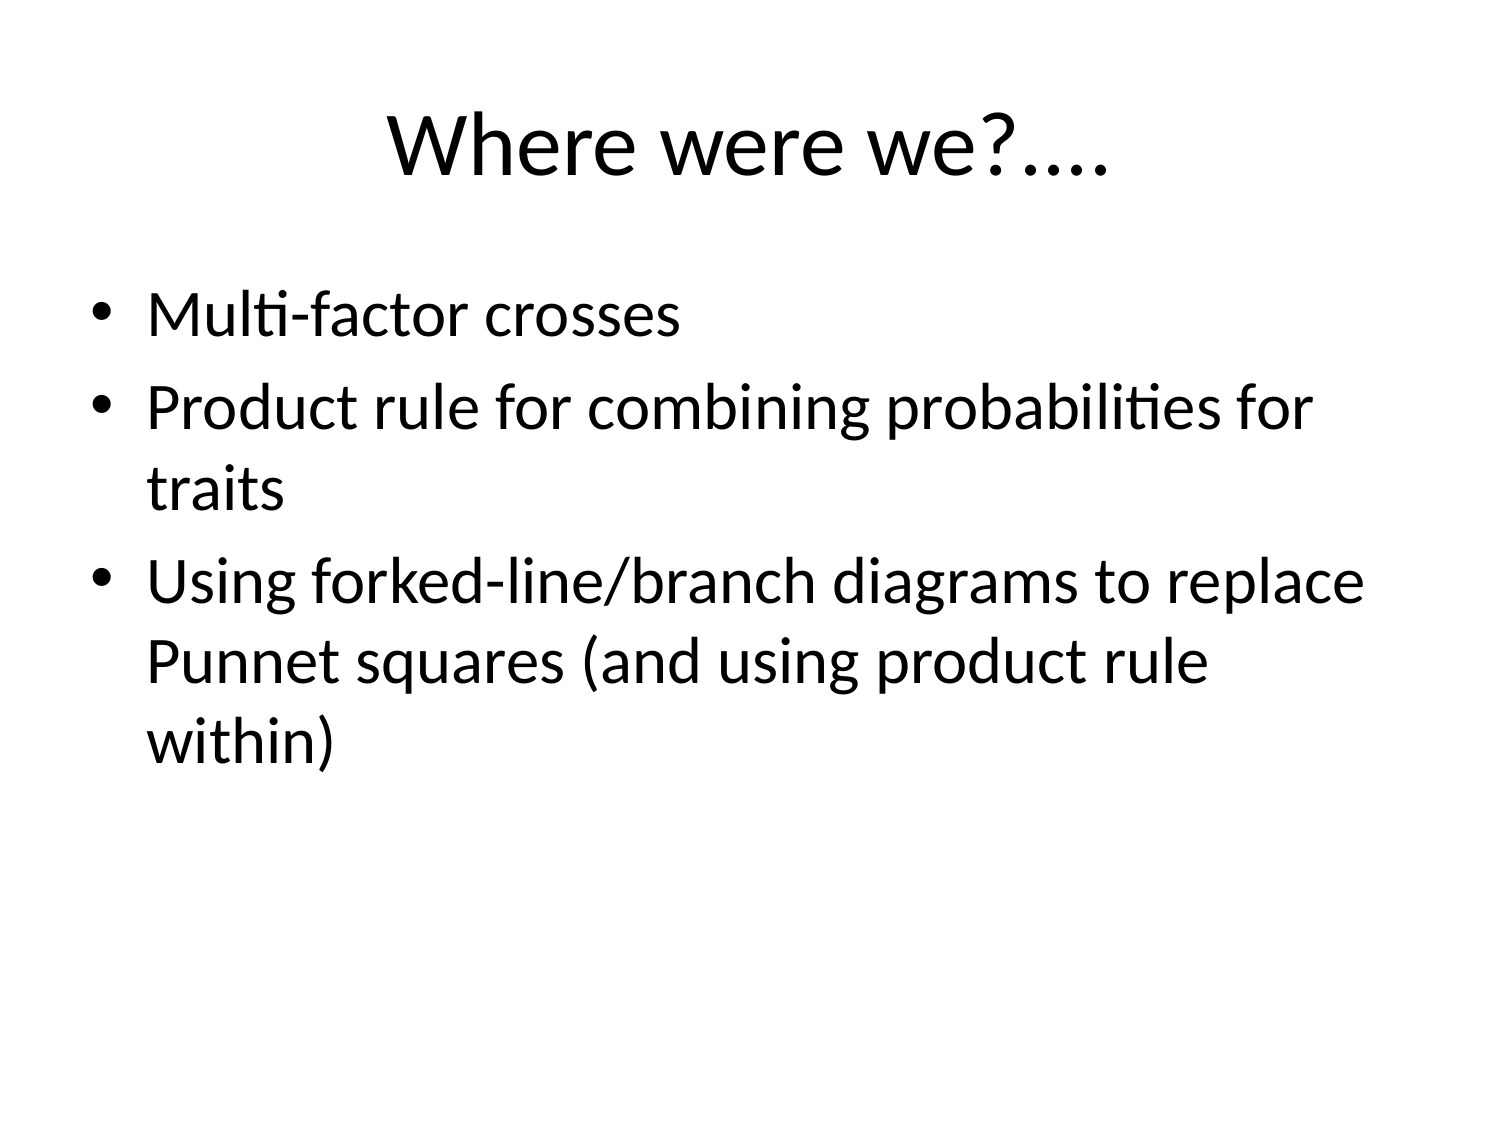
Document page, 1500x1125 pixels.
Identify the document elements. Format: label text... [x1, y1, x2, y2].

title Where were we?.... [75, 45, 1425, 233]
list Multi-factor crosses Product rule for combining probabilities for traits Using forked-line/branch diagrams to replace Punnet squares (and using product rule within) [75, 262, 1425, 1005]
